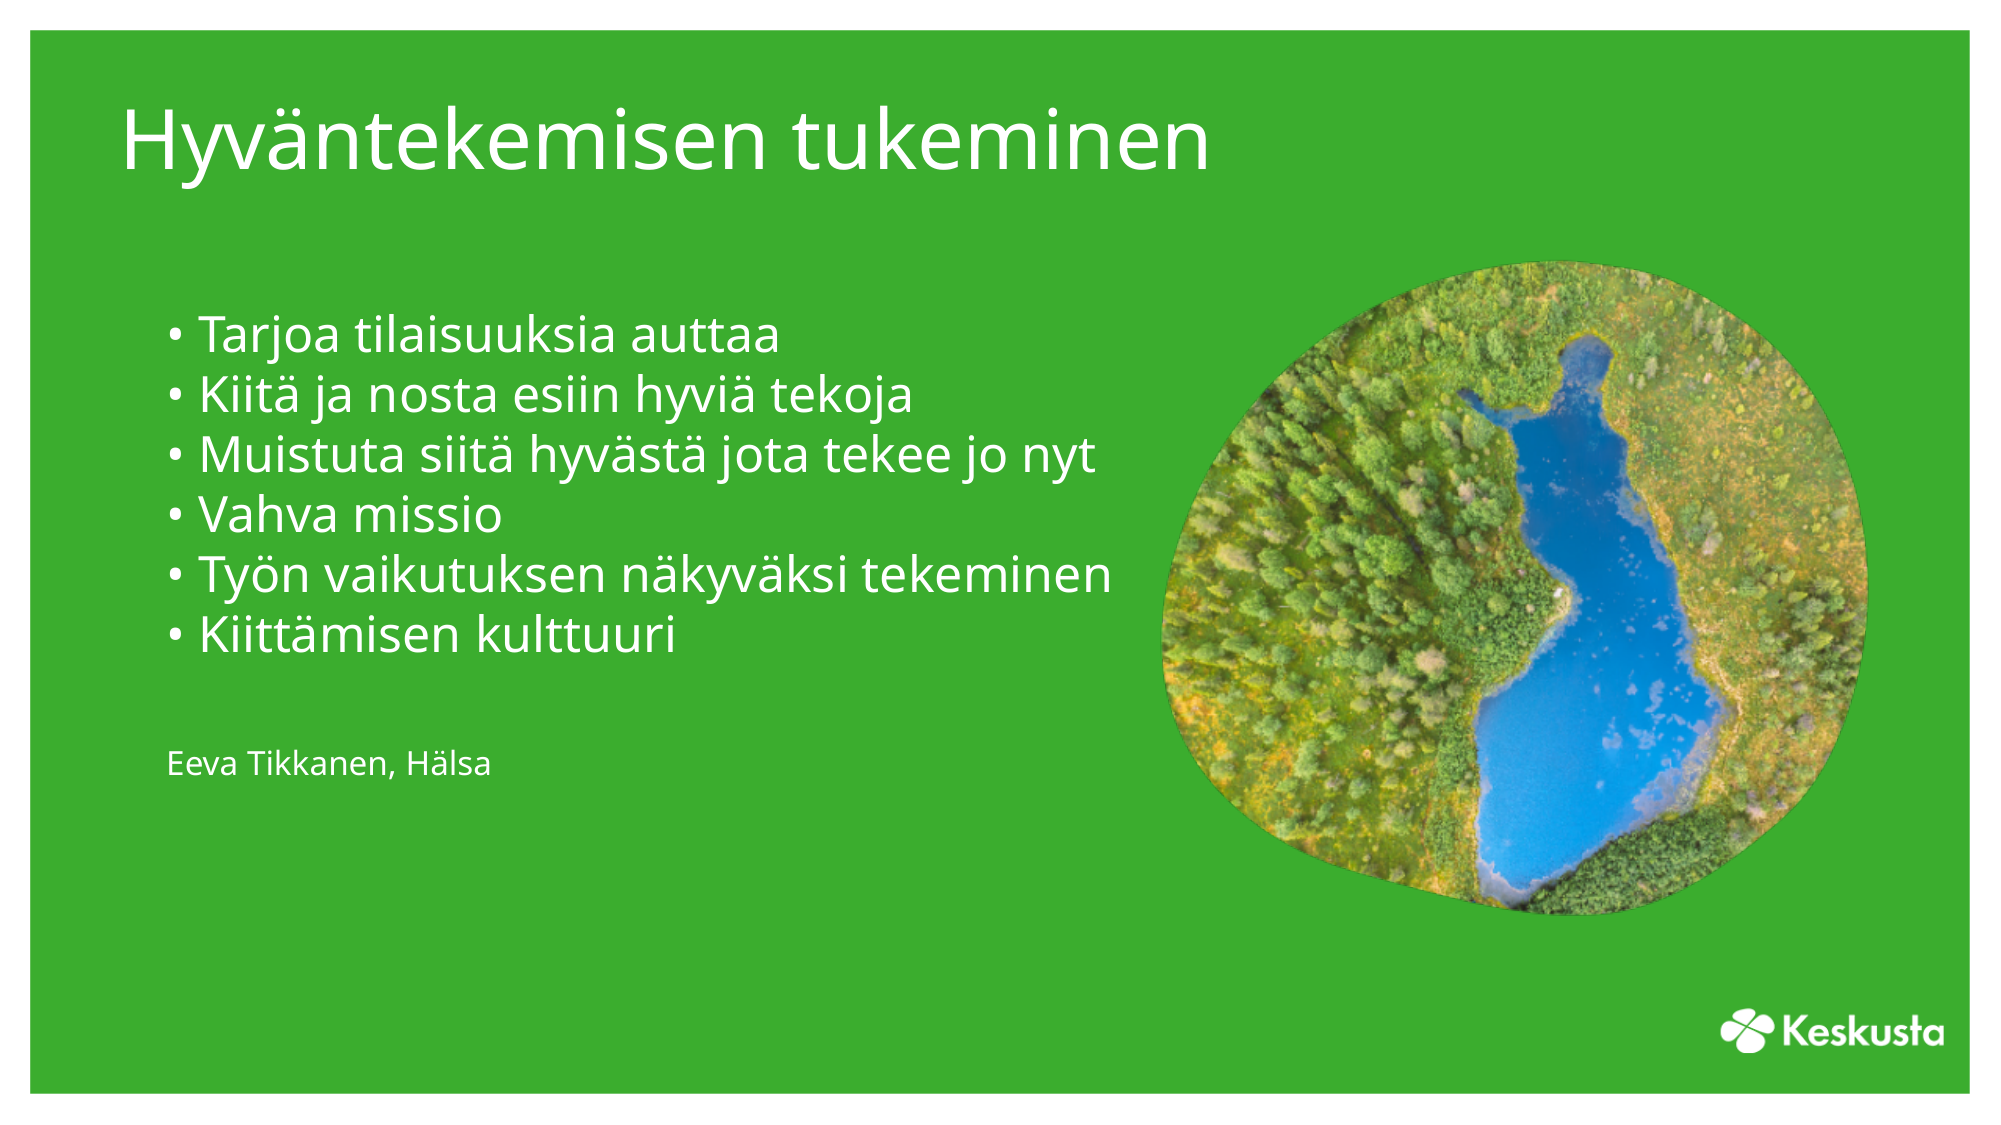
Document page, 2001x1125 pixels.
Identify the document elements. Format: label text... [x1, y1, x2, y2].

text_box Hyväntekemisen tukeminen [104, 0, 1605, 339]
picture [0, 0, 2001, 1125]
text_box • Tarjoa tilaisuuksia auttaa • Kiitä ja nosta esiin hyviä tekoja • Muistuta siitä hyvästä jota tekee jo nyt • Vahva missio • Työn vaikutuksen näkyväksi tekeminen • Kiittämisen kulttuuri Eeva Tikkanen, Hälsa [151, 339, 1125, 790]
